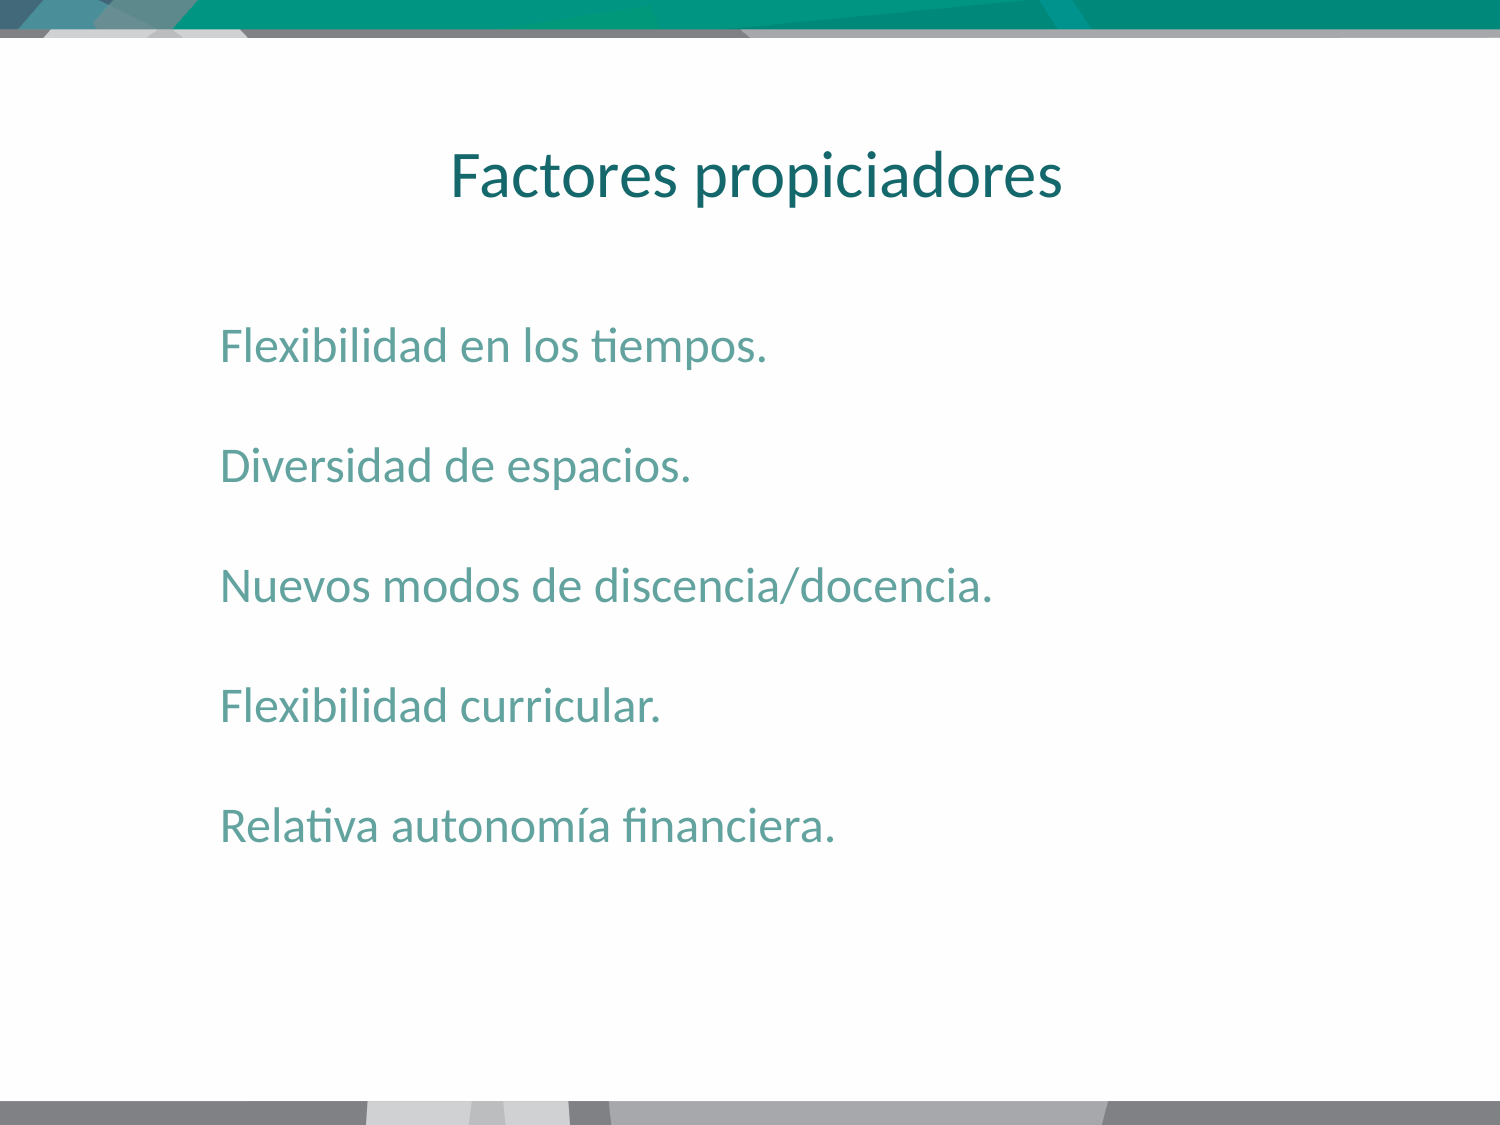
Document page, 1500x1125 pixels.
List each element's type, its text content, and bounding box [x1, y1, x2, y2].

title Flexibilidad en los tiempos. Diversidad de espacios. Nuevos modos de discencia/docencia. Flexibilidad curricular. Relativa autonomía financiera. [204, 517, 1385, 708]
picture [0, 0, 1500, 1125]
text_box Factores propiciadores [435, 123, 1079, 219]
